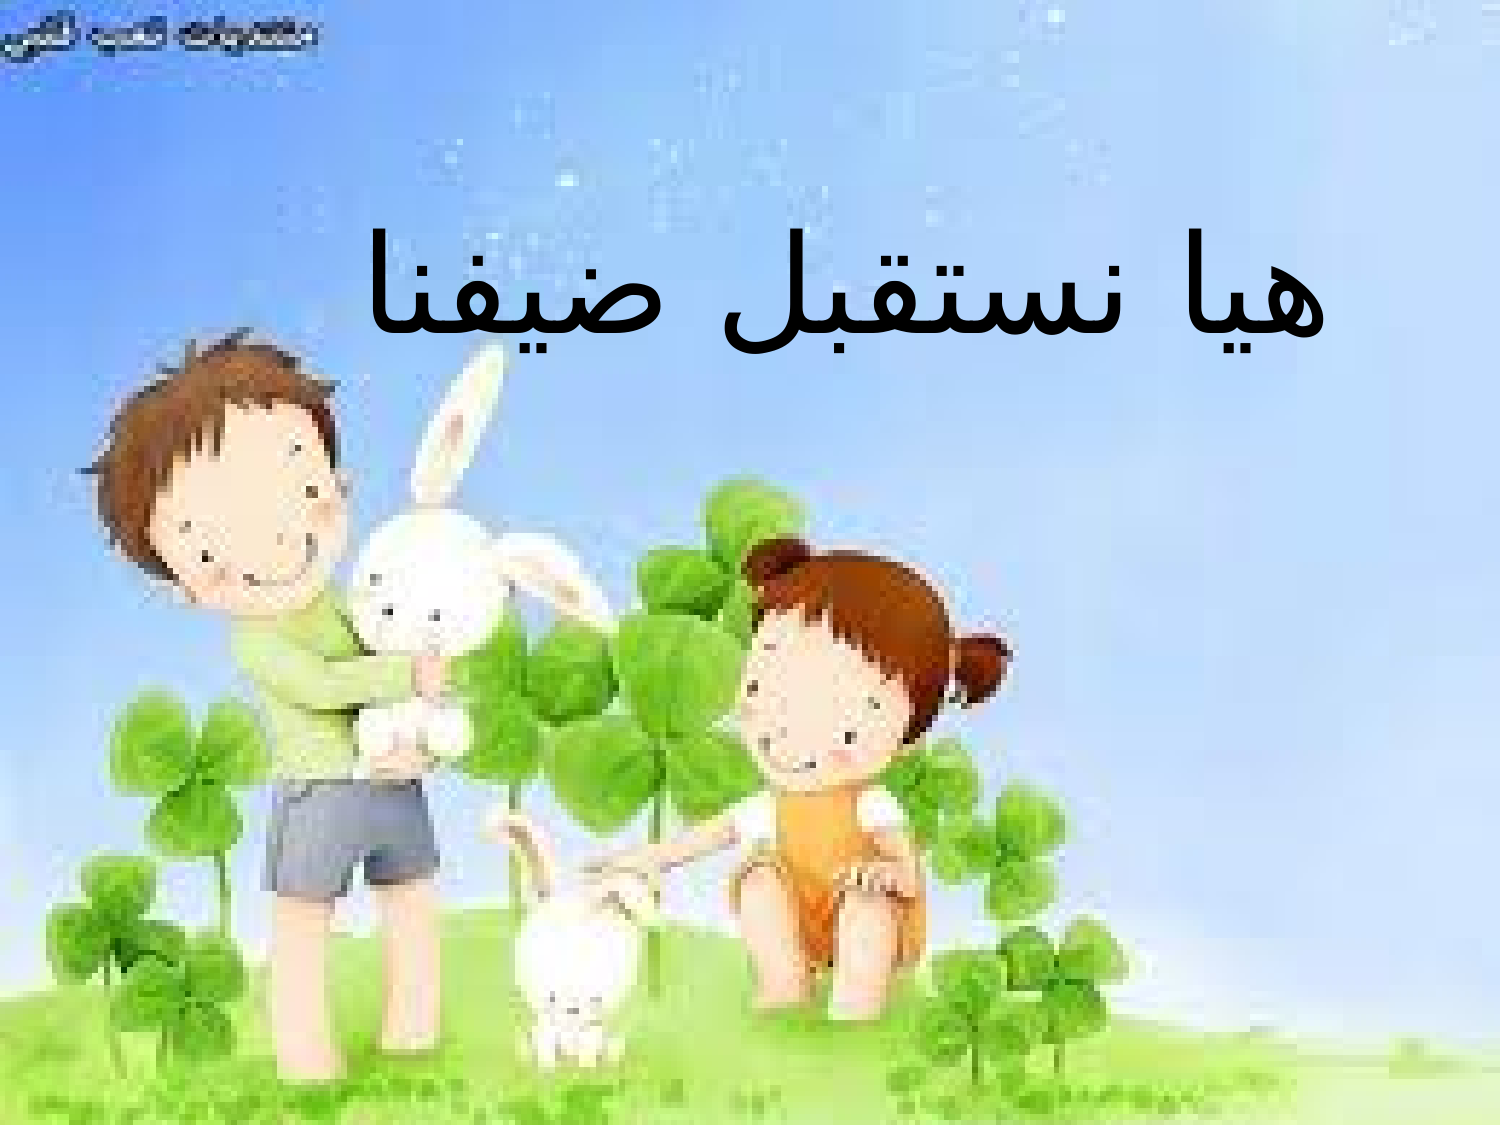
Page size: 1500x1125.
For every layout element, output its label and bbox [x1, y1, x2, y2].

list [0, 0, 1500, 1125]
